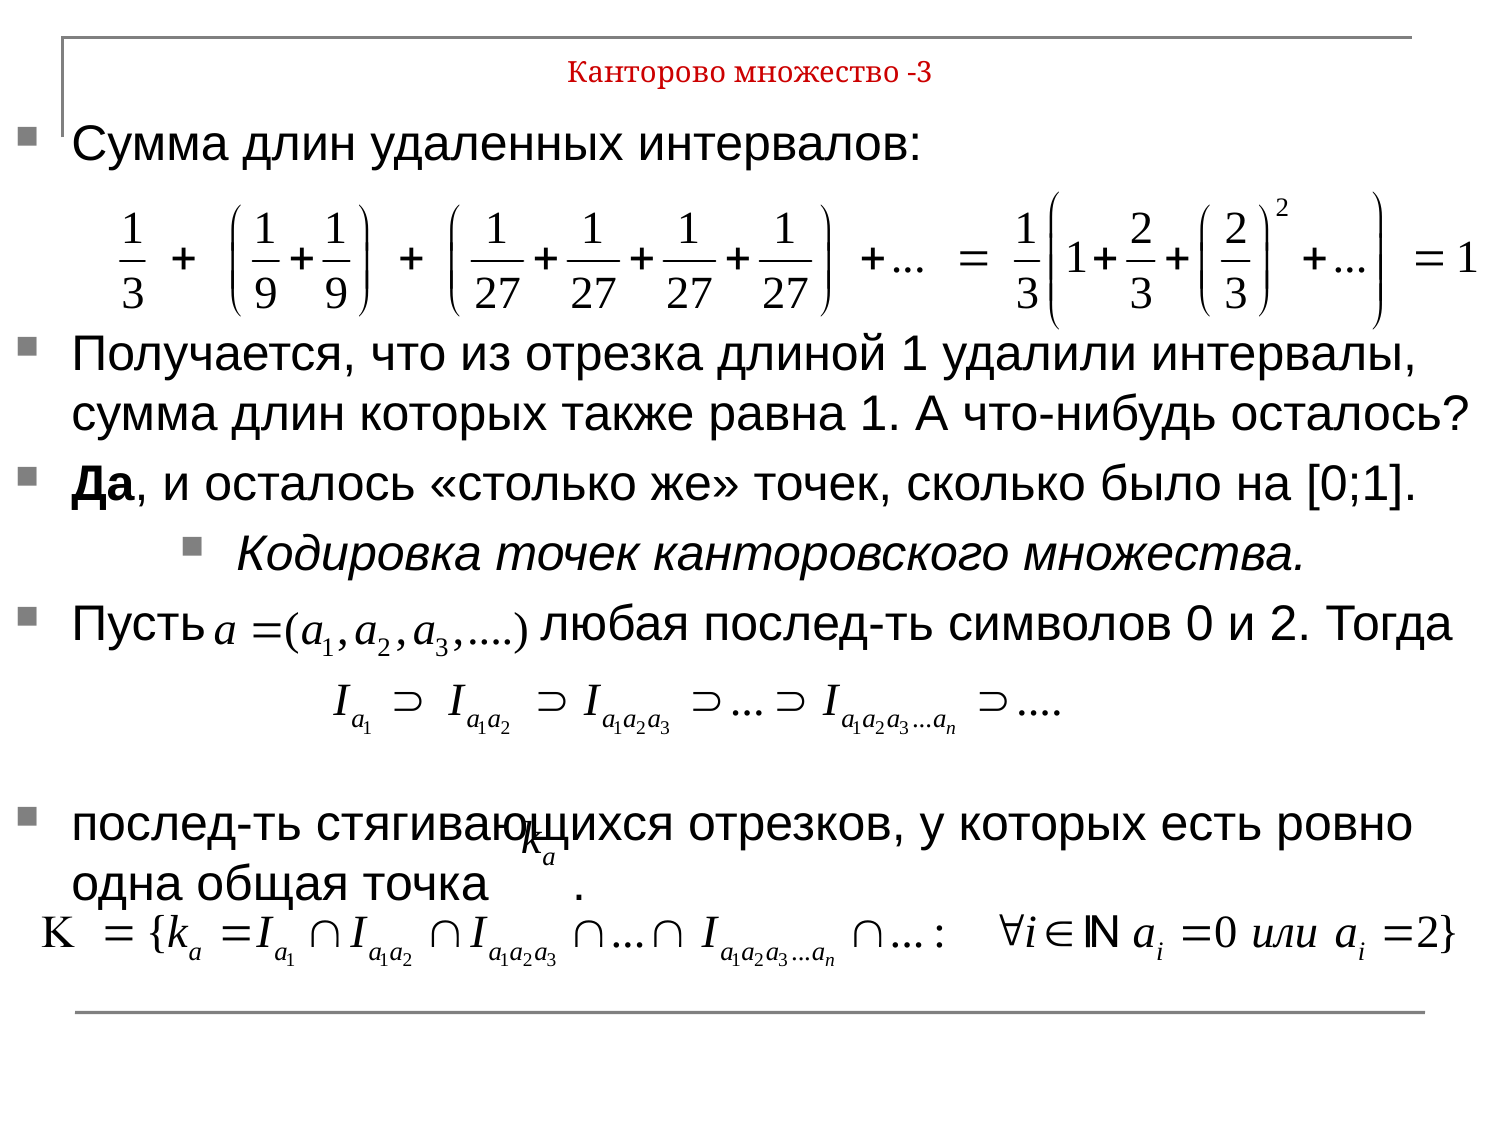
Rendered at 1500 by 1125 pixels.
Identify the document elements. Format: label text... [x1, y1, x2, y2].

list Сумма длин удаленных интервалов: Получается, что из отрезка длиной 1 удалили интервалы, сумма длин которых также равна 1. А что-нибудь осталось? Да, и осталось «столько же» точек, сколько было на [0;1]. Кодировка точек канторовского множества. Пусть любая послед-ть символов 0 и 2. Тогда послед-ть стягивающихся отрезков, у которых есть ровно одна общая точка . [0, 102, 1488, 1000]
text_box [34, 901, 1466, 975]
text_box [324, 669, 1071, 743]
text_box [513, 807, 588, 878]
title Канторово множество -3 [74, 45, 1426, 102]
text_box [112, 184, 1483, 338]
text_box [206, 598, 537, 668]
